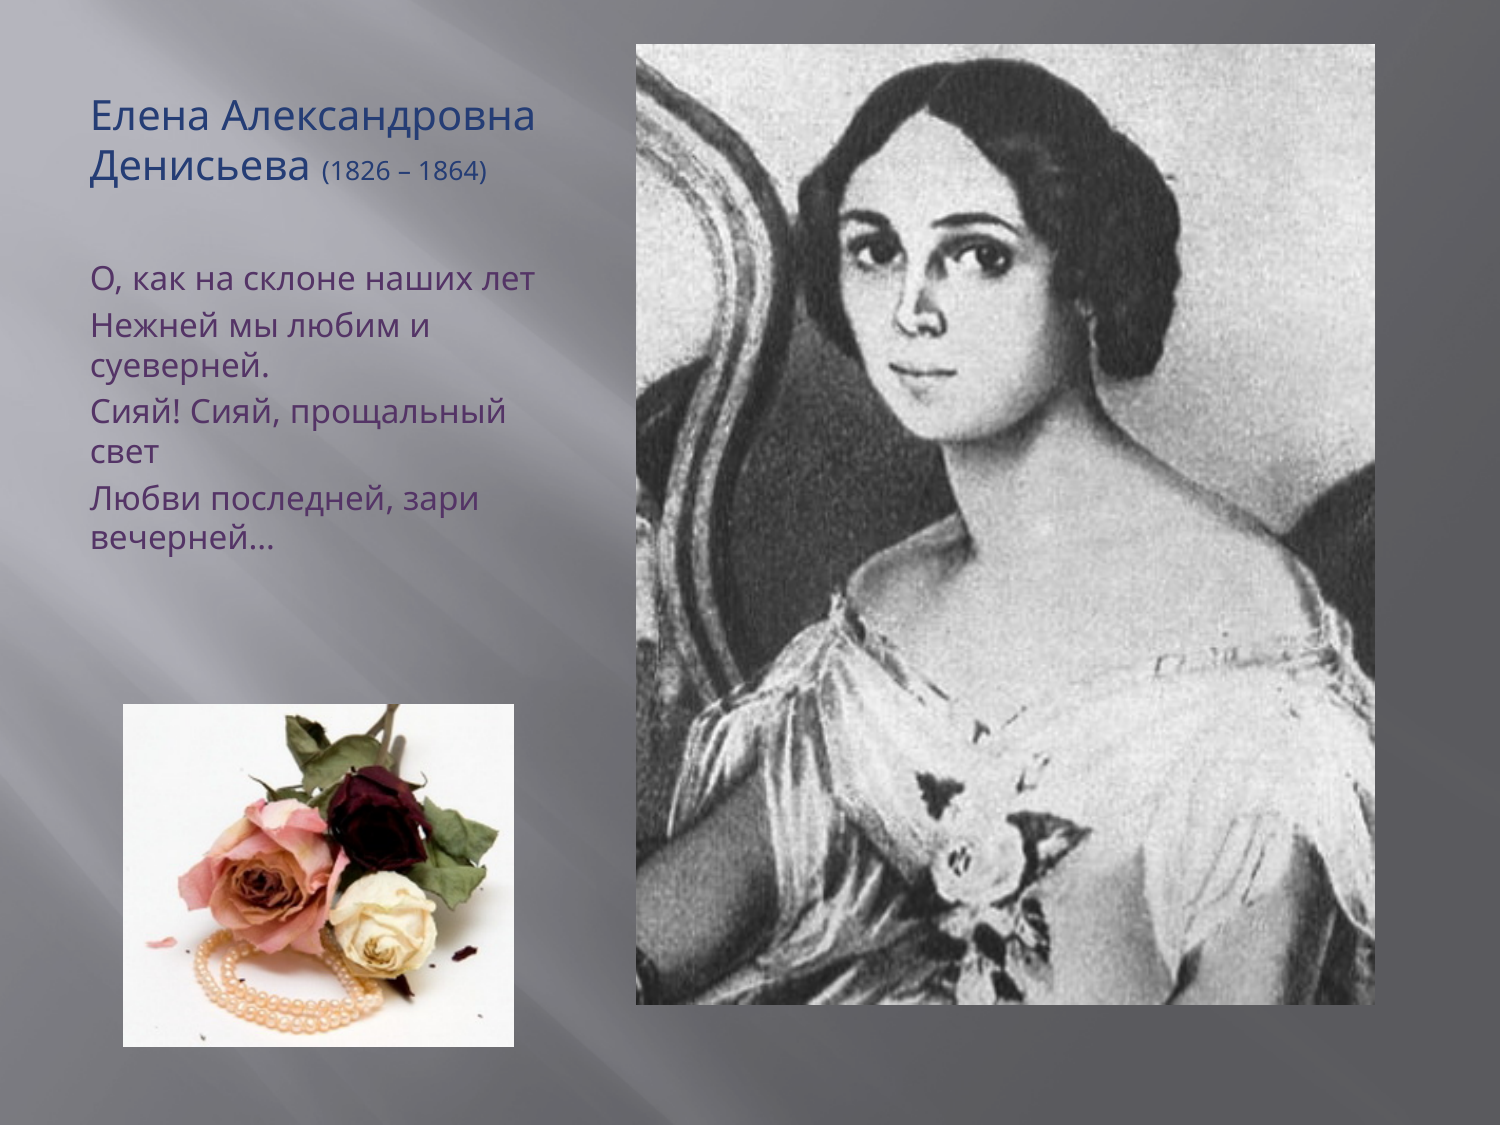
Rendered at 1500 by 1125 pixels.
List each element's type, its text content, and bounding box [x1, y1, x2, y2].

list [636, 44, 1375, 1005]
title Елена Александровна Денисьева (1826 – 1864) [75, 44, 569, 197]
list О, как на склоне наших лет Нежней мы любим и суеверней. Сияй! Сияй, прощальный свет Любви последней, зари вечерней… [75, 249, 569, 1005]
picture [123, 703, 514, 1048]
